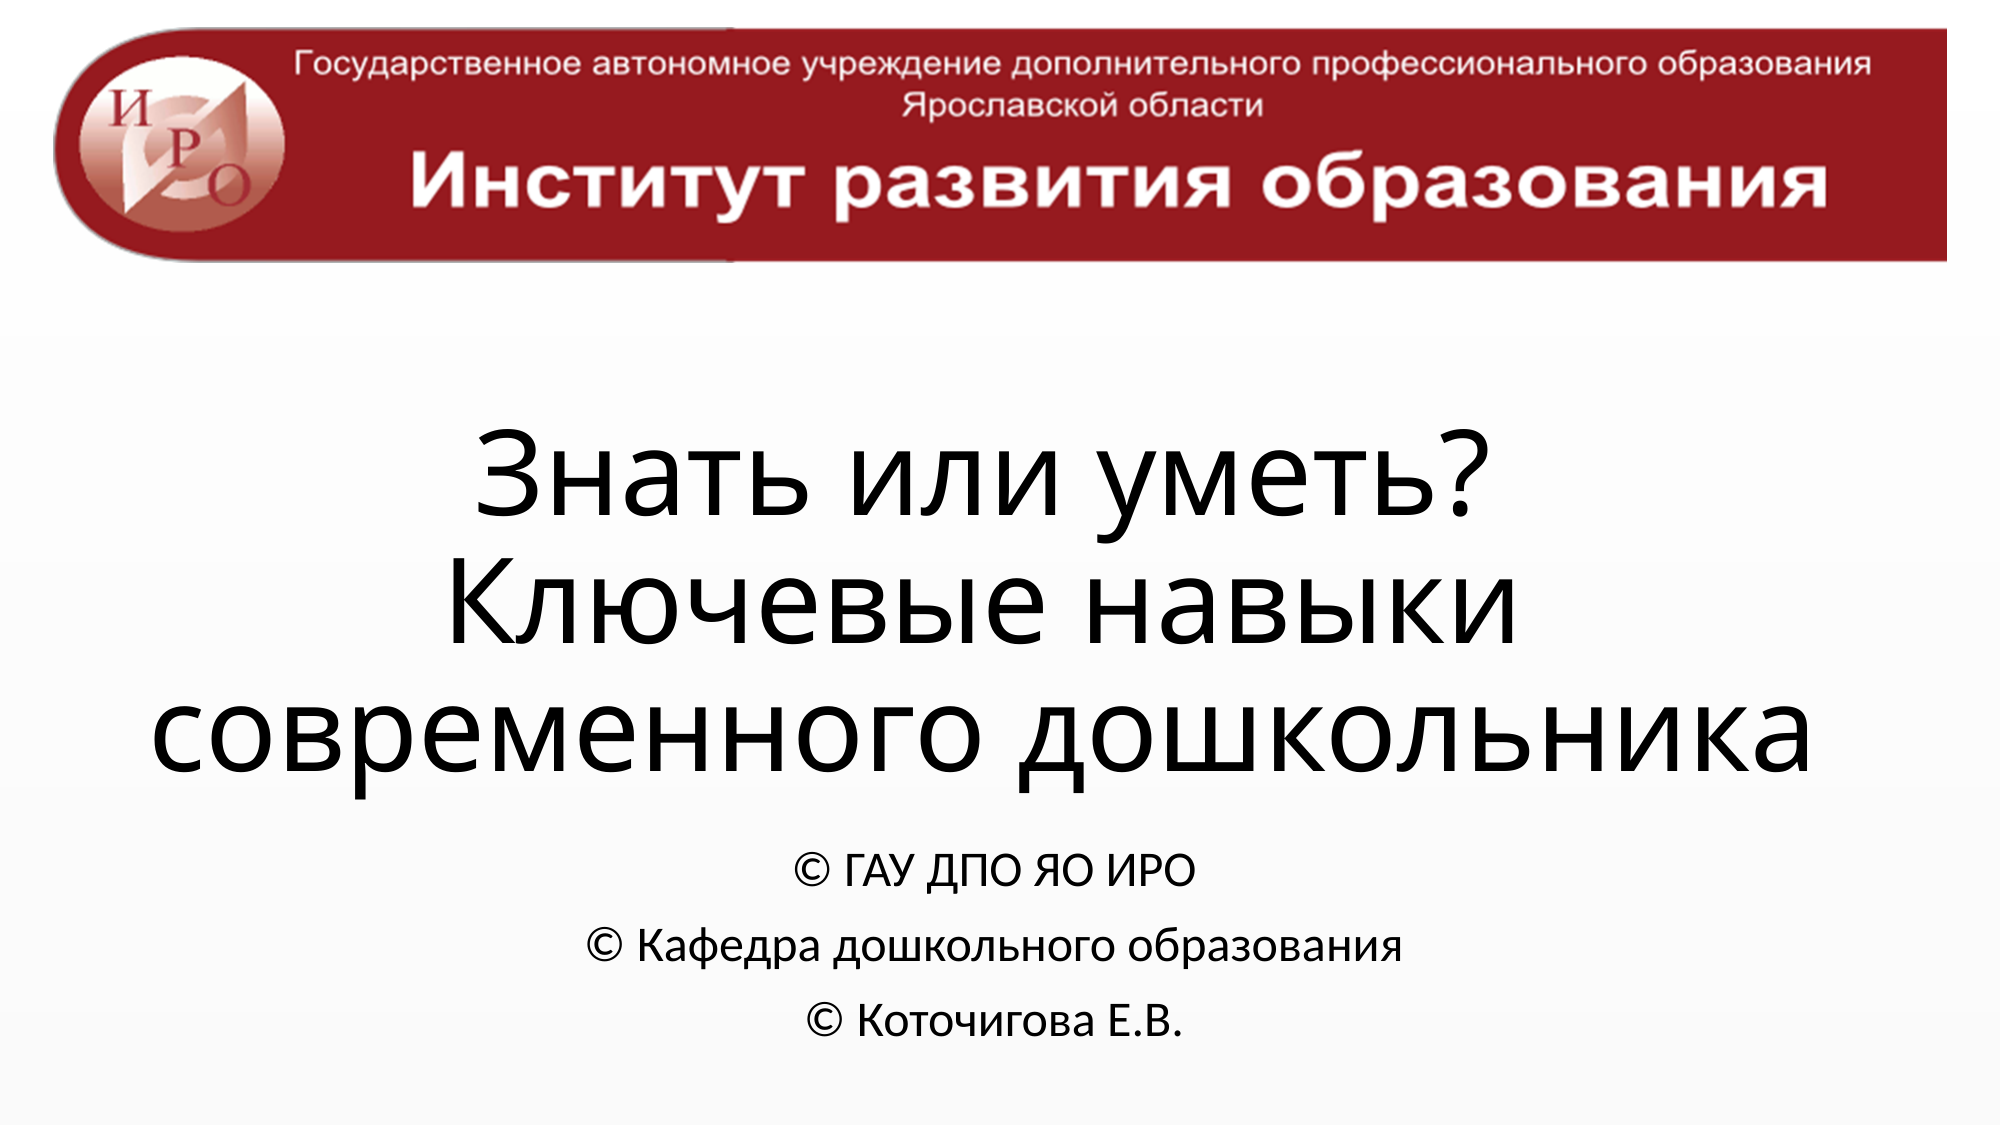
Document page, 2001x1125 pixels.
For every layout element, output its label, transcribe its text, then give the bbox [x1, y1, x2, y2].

picture [53, 27, 1947, 263]
title Знать или уметь? Ключевые навыки современного дошкольника [125, 297, 1841, 805]
subtitle © ГАУ ДПО ЯО ИРО © Кафедра дошкольного образования © Коточигова Е.В. [243, 836, 1744, 1108]
